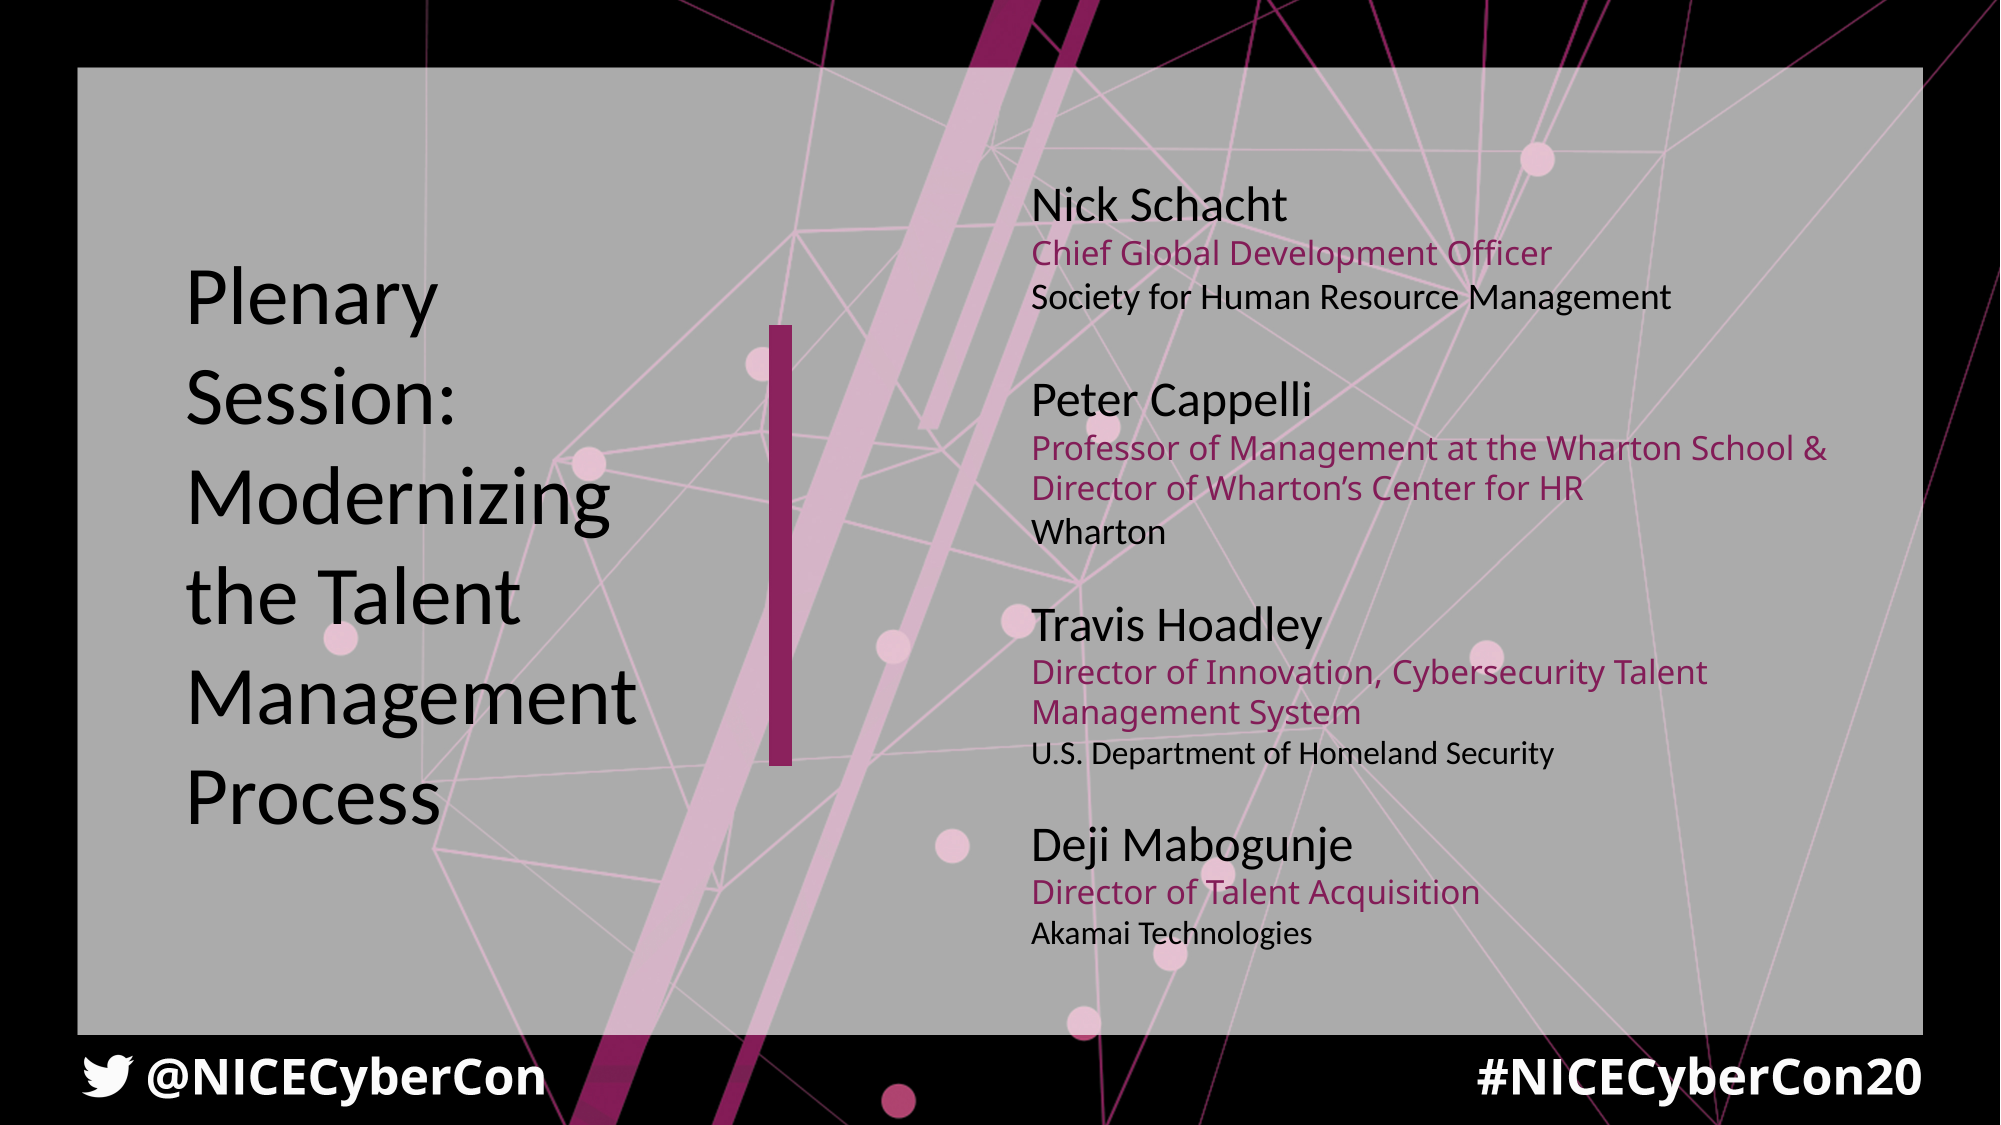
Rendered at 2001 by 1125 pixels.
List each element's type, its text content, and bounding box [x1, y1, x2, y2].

text_box Plenary Session: Modernizing the Talent Management Process [170, 233, 730, 849]
picture [0, 0, 2000, 1125]
text_box Nick Schacht Chief Global Development Officer Society for Human Resource Management Peter Cappelli Professor of Management at the Wharton School & Director of Wharton’s Center for HR Wharton Travis Hoadley Director of Innovation, Cybersecurity Talent Management System U.S. Department of Homeland Security Deji Mabogunje Director of Talent Acquisition Akamai Technologies [1016, 164, 1870, 999]
